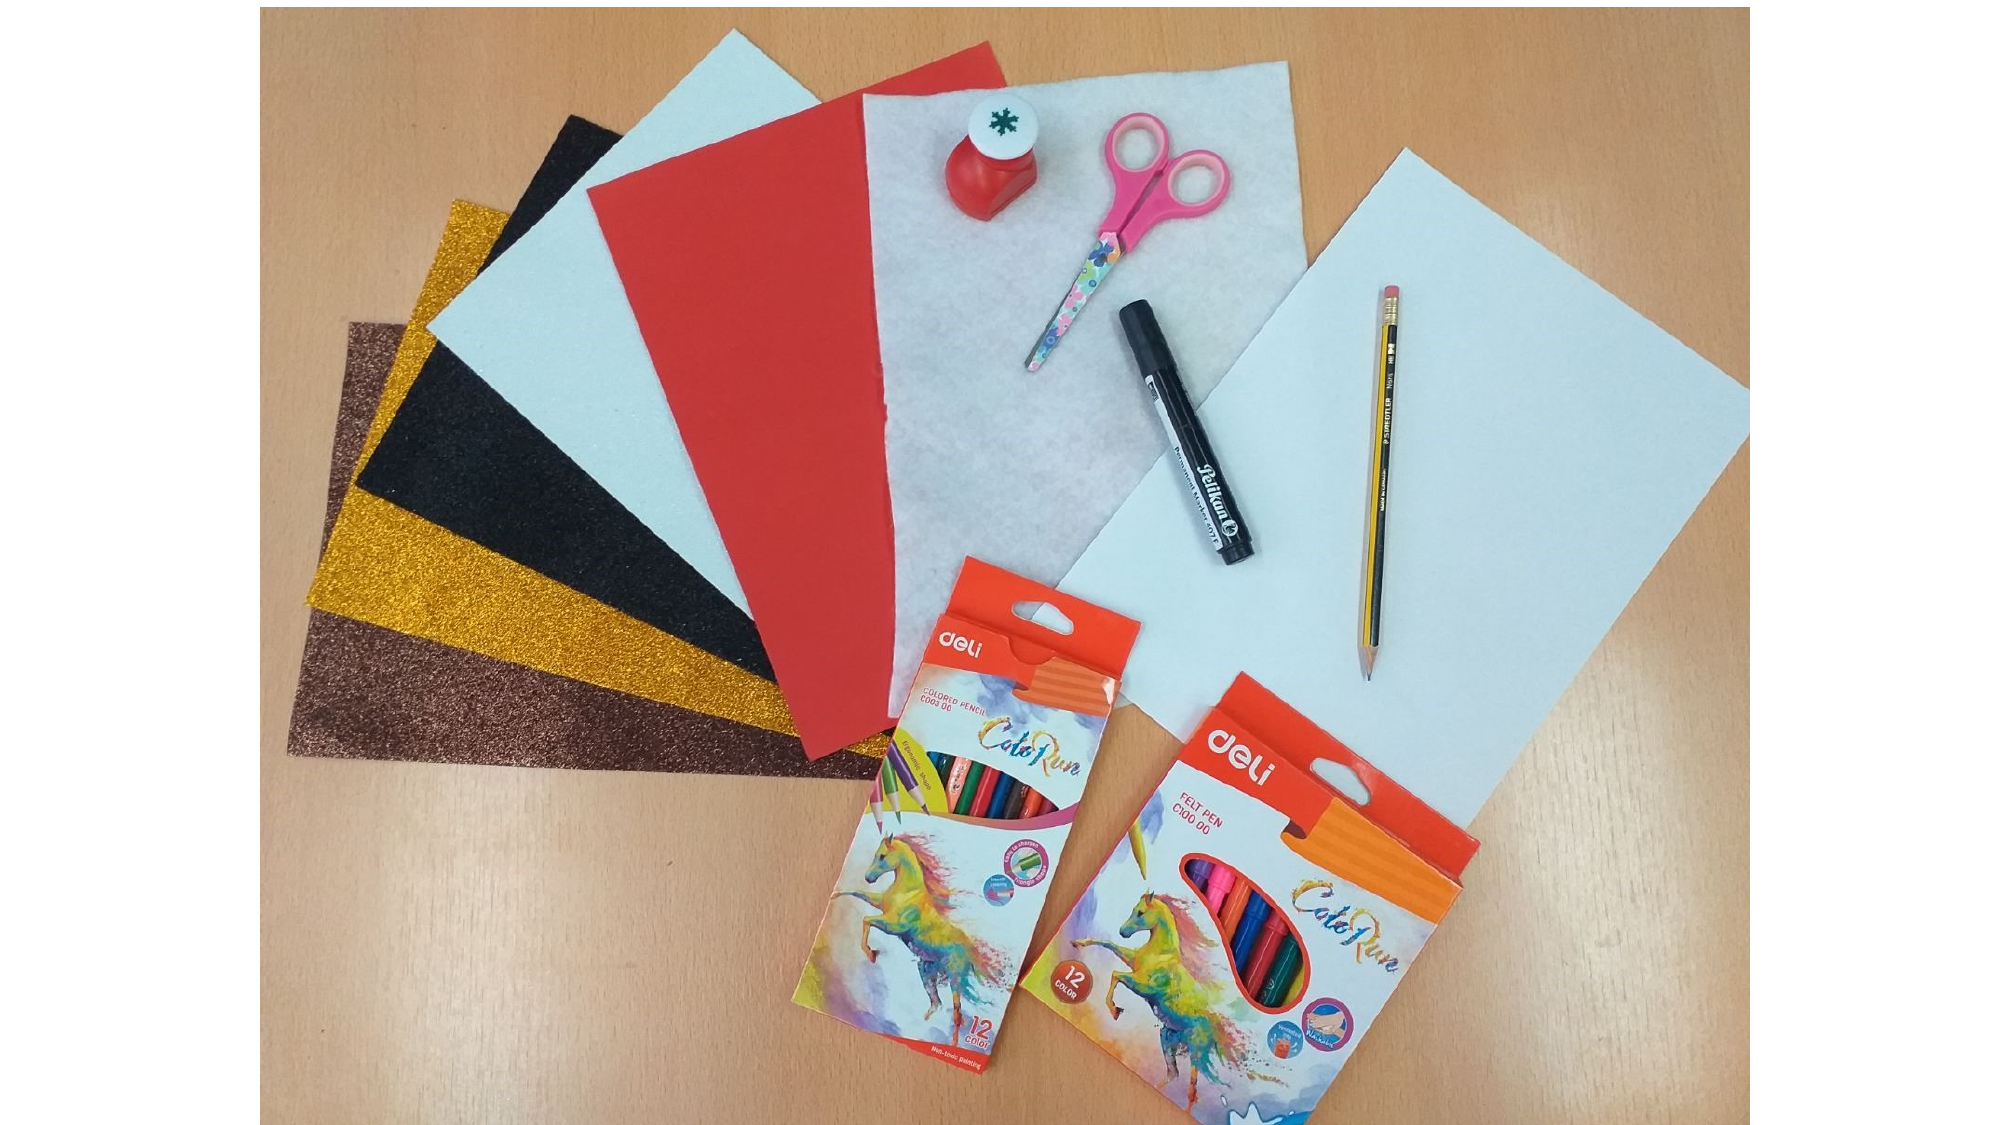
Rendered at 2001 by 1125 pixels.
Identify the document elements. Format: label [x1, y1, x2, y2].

picture [260, 7, 1750, 1125]
